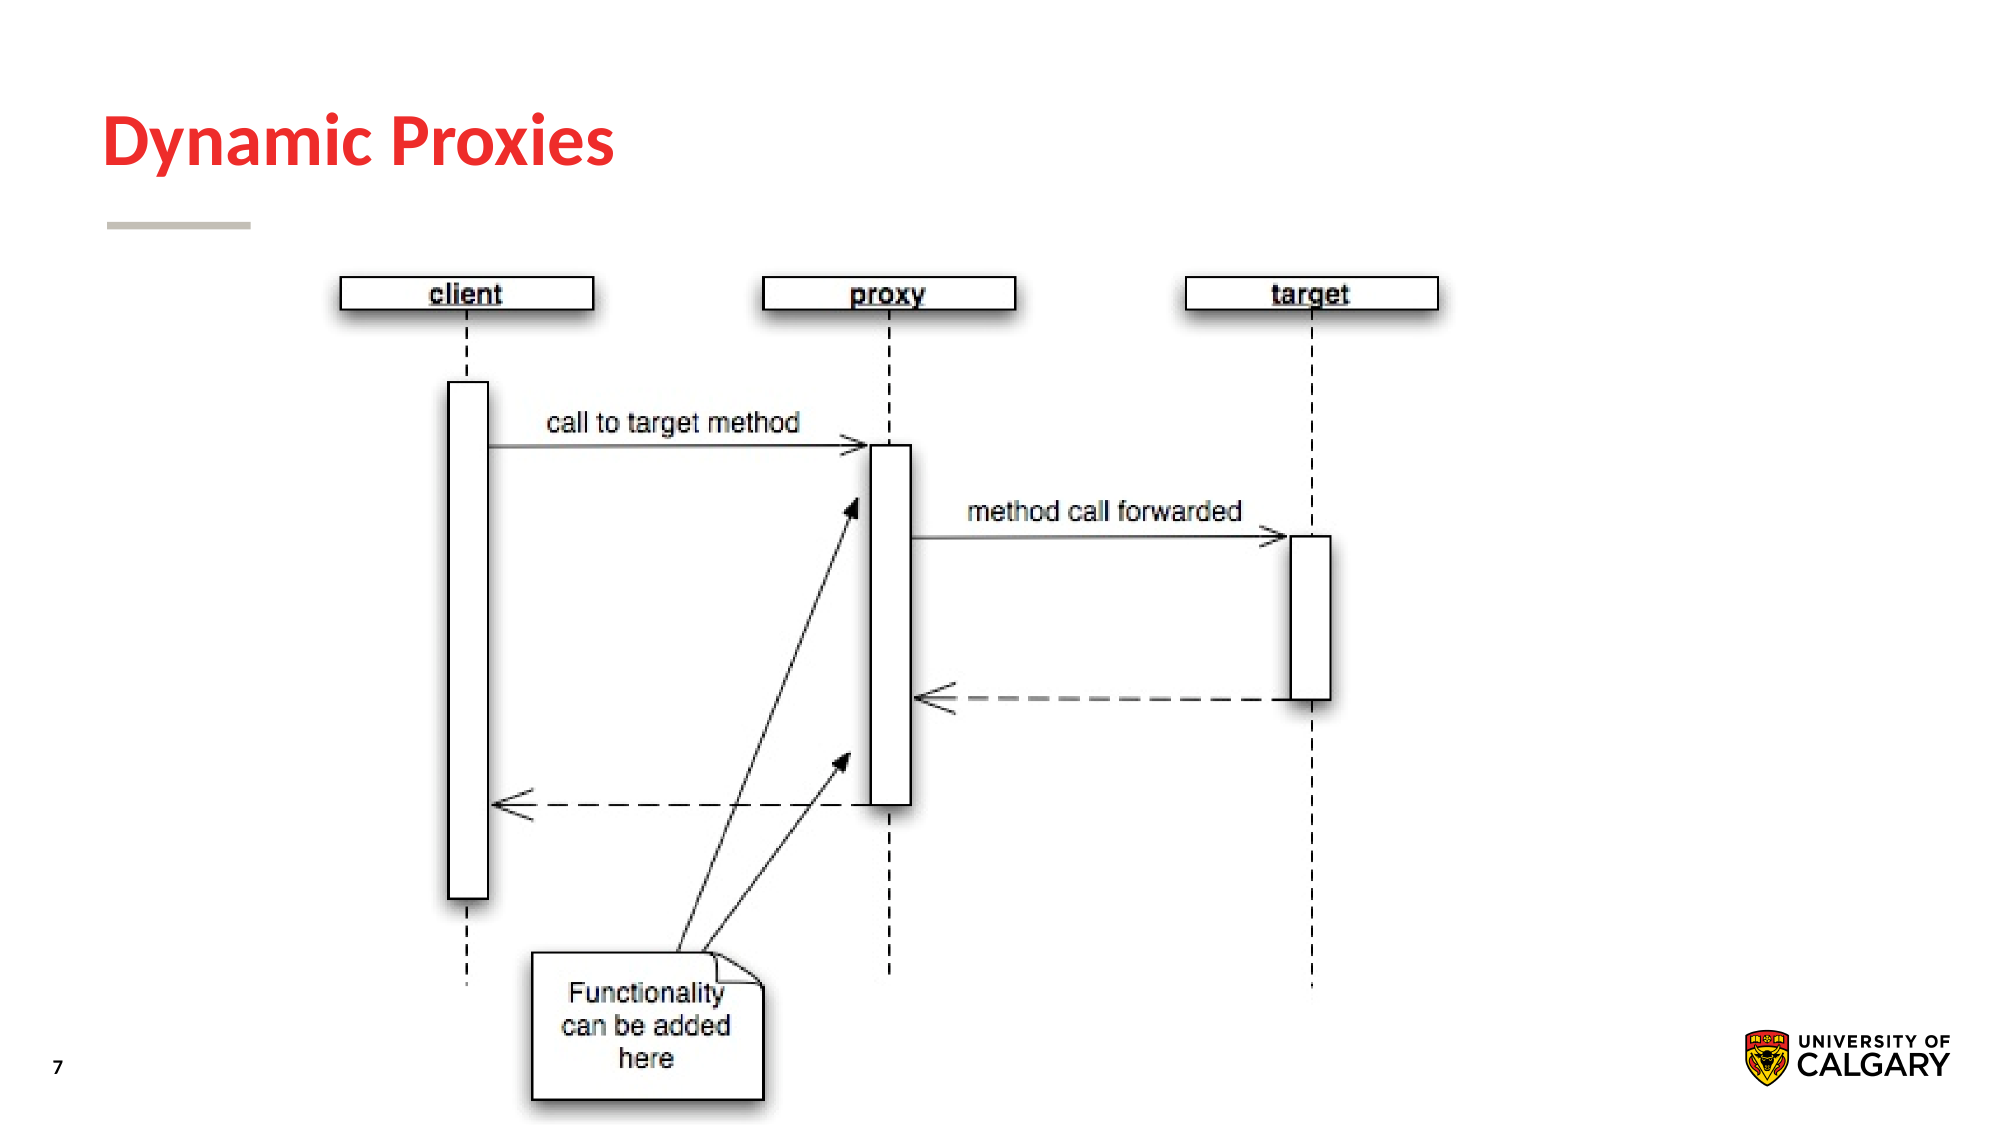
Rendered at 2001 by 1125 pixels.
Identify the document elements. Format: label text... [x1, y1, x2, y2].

title Dynamic Proxies [87, 60, 1774, 222]
picture [1722, 1012, 1973, 1099]
picture [315, 259, 1465, 1125]
